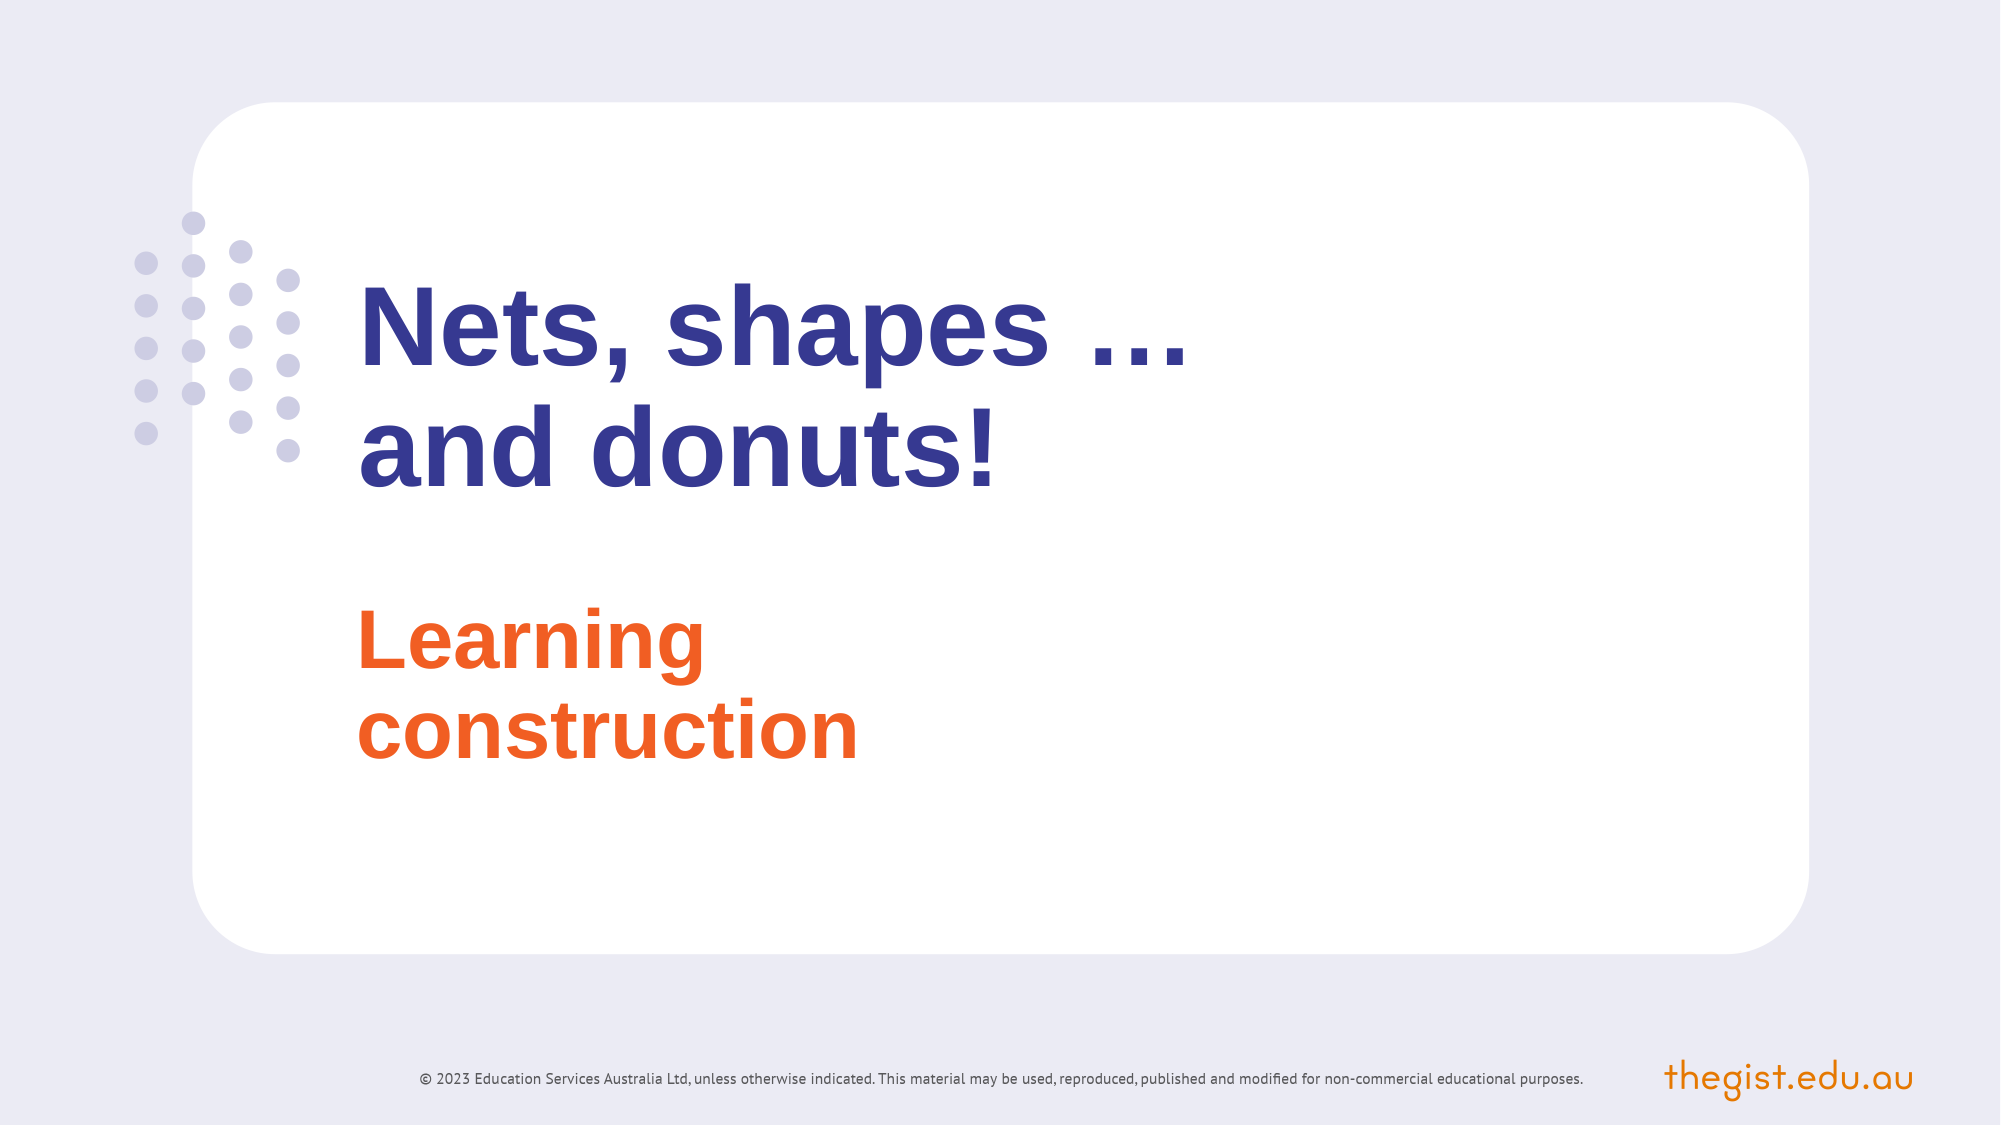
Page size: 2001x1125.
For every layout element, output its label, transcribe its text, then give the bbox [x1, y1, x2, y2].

text_box Nets, shapes … and donuts! [350, 226, 1381, 553]
picture [0, 0, 2001, 1125]
title Learning construction [348, 567, 909, 806]
